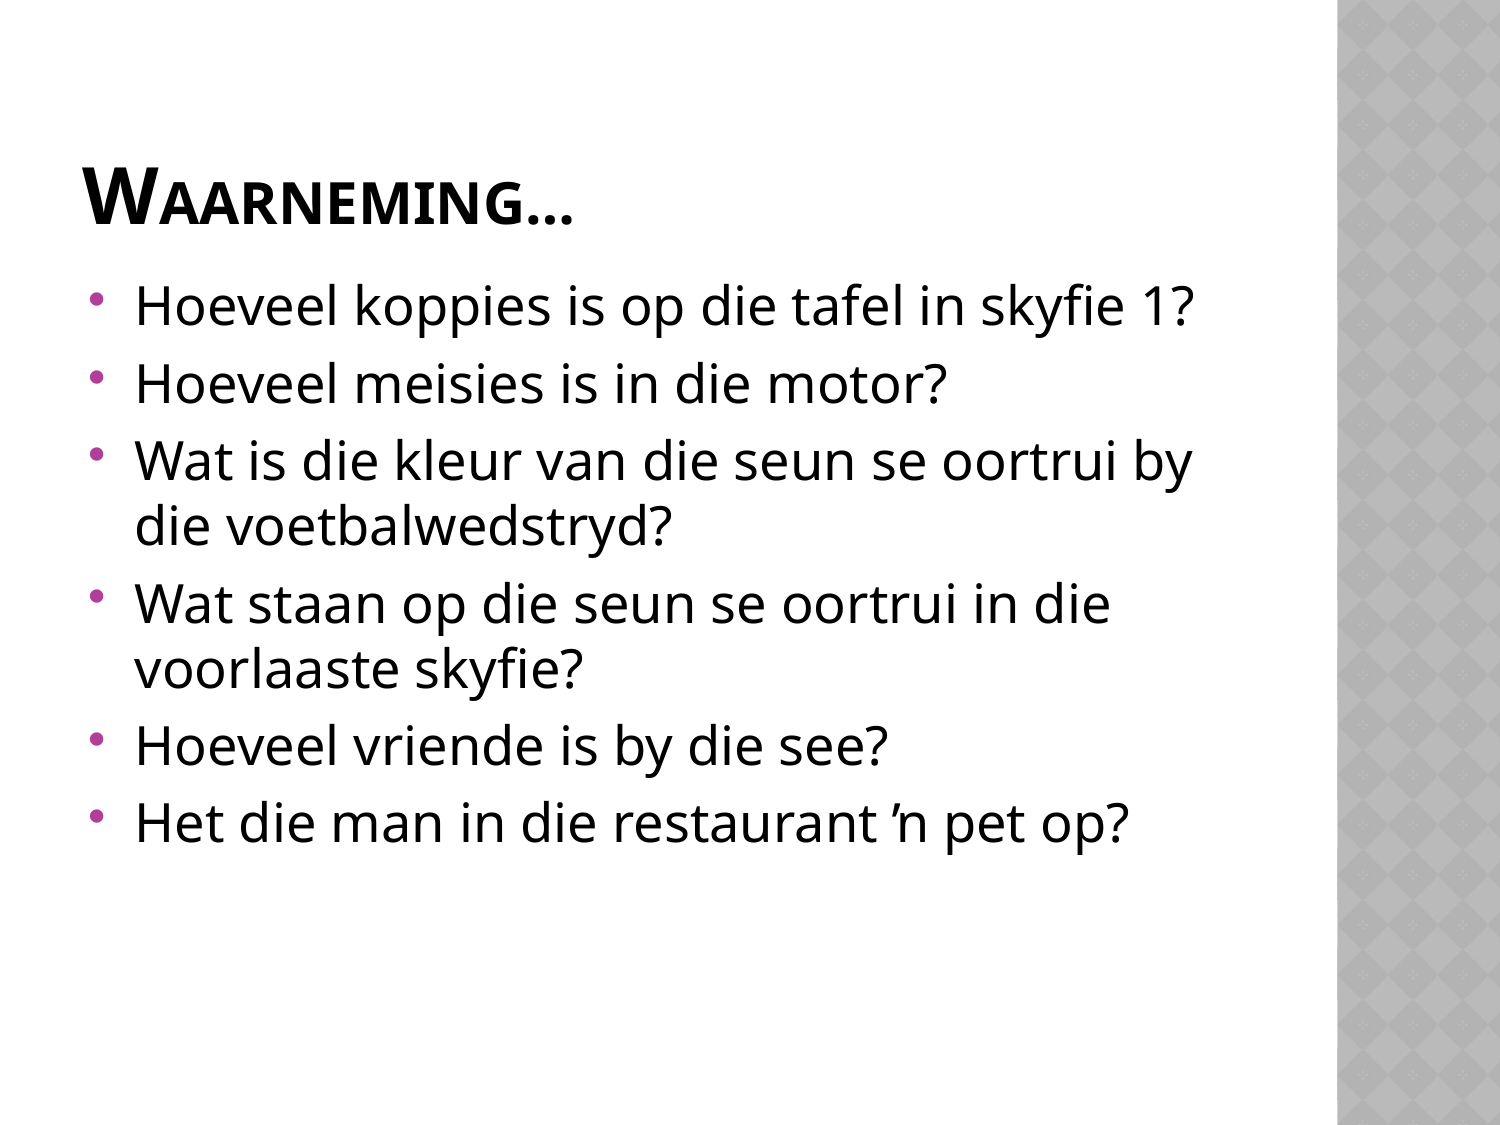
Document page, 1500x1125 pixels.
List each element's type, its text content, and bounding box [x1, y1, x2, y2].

list Hoeveel koppies is op die tafel in skyfie 1? Hoeveel meisies is in die motor? Wat is die kleur van die seun se oortrui by die voetbalwedstryd? Wat staan op die seun se oortrui in die voorlaaste skyfie? Hoeveel vriende is by die see? Het die man in die restaurant ŉ pet op? [75, 264, 1263, 1060]
title Waarneming… [75, 52, 1263, 241]
